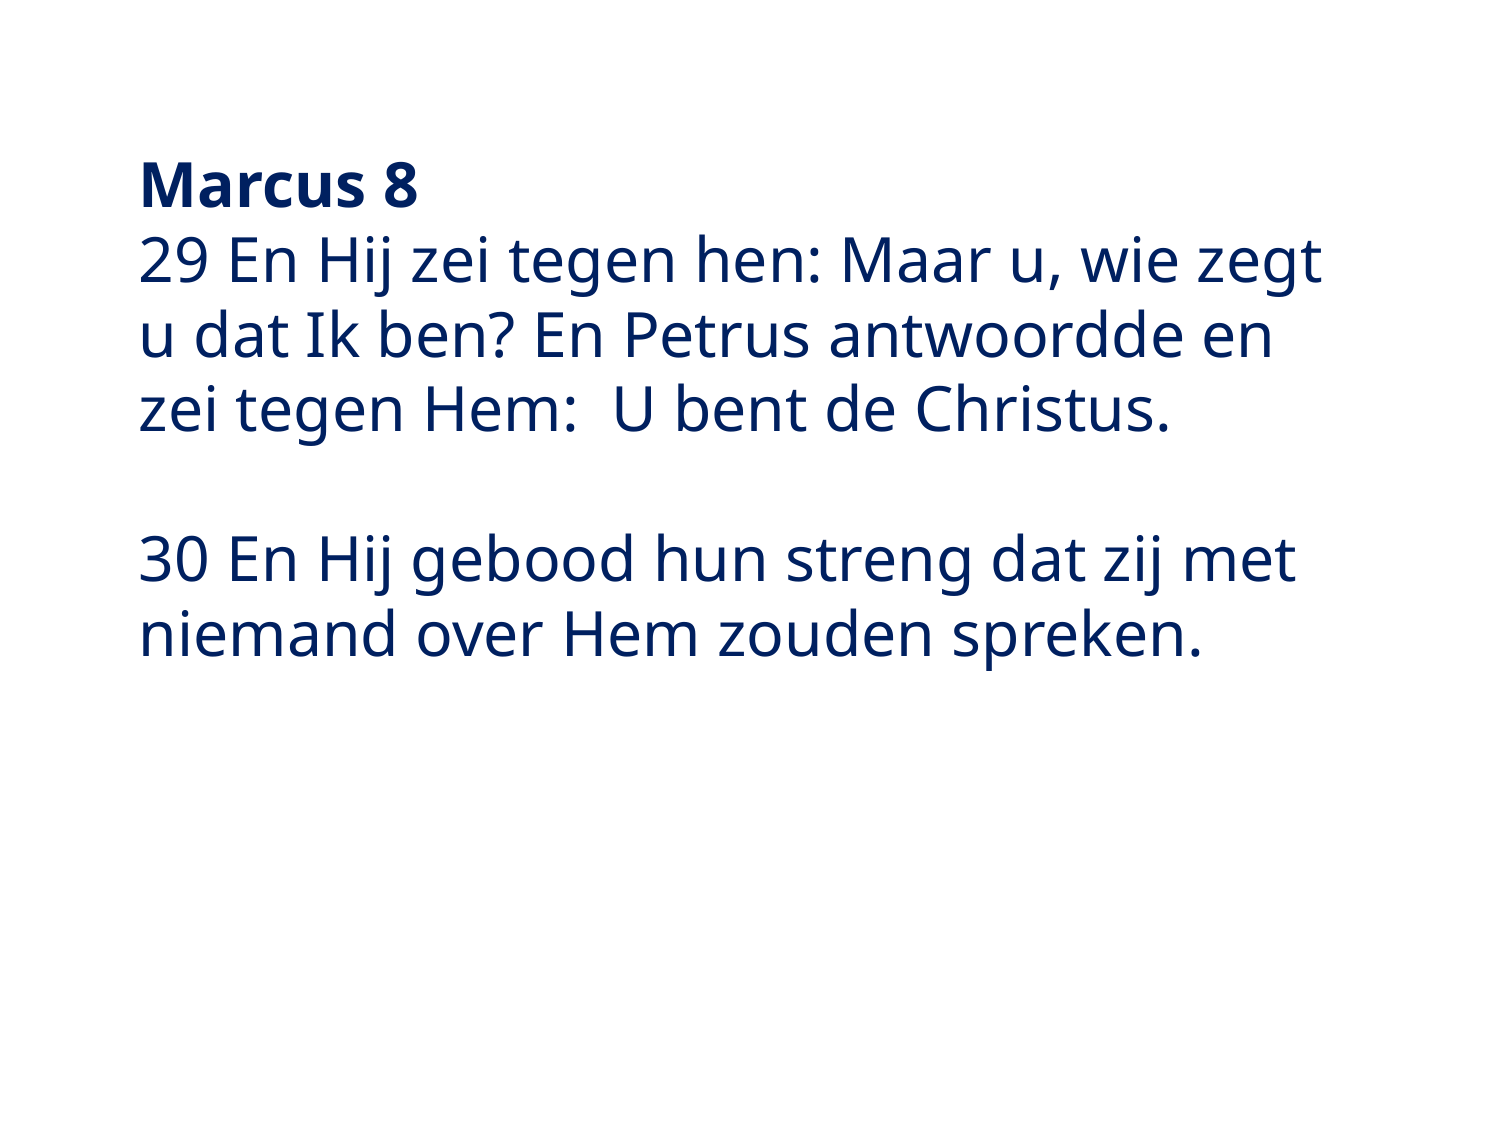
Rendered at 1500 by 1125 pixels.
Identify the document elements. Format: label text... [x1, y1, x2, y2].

text_box Marcus 8 29 En Hij zei tegen hen: Maar u, wie zegt u dat Ik ben? En Petrus antwoordde en zei tegen Hem: U bent de Christus. 30 En Hij gebood hun streng dat zij met niemand over Hem zouden spreken. [123, 137, 1376, 677]
